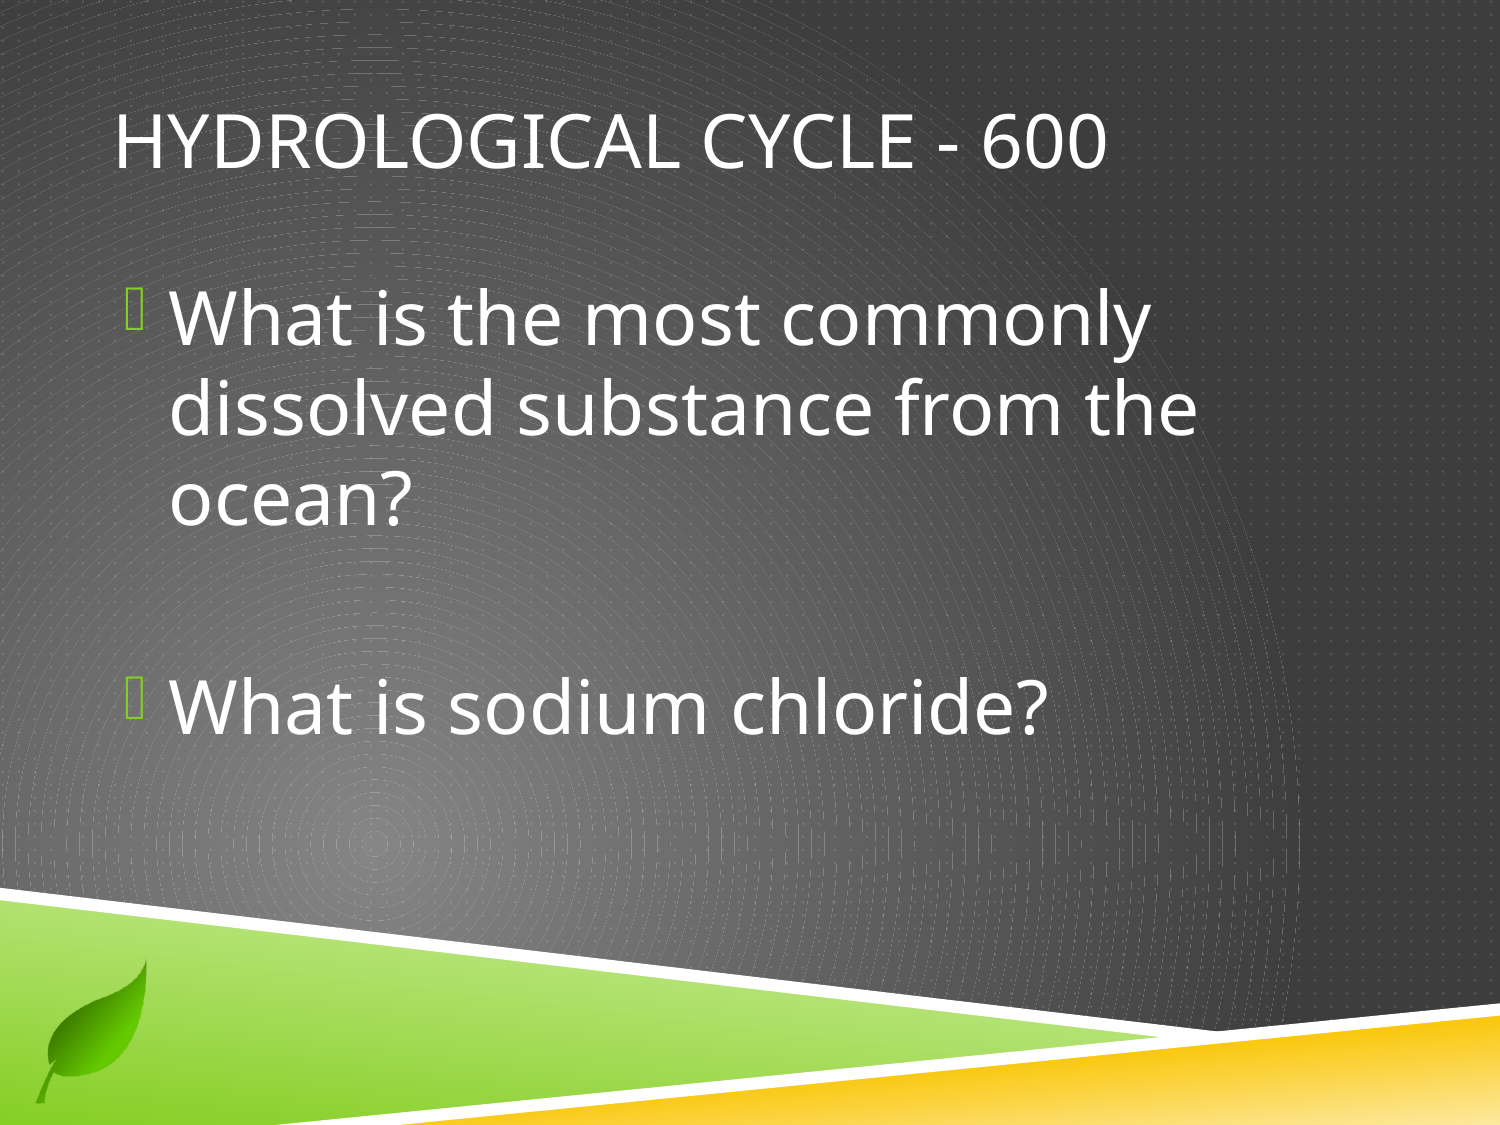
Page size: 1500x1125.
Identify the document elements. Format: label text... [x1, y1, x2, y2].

title Hydrological Cycle - 600 [112, 45, 1388, 233]
list What is the most commonly dissolved substance from the ocean? What is sodium chloride? [112, 262, 1388, 875]
picture [0, 939, 186, 1125]
